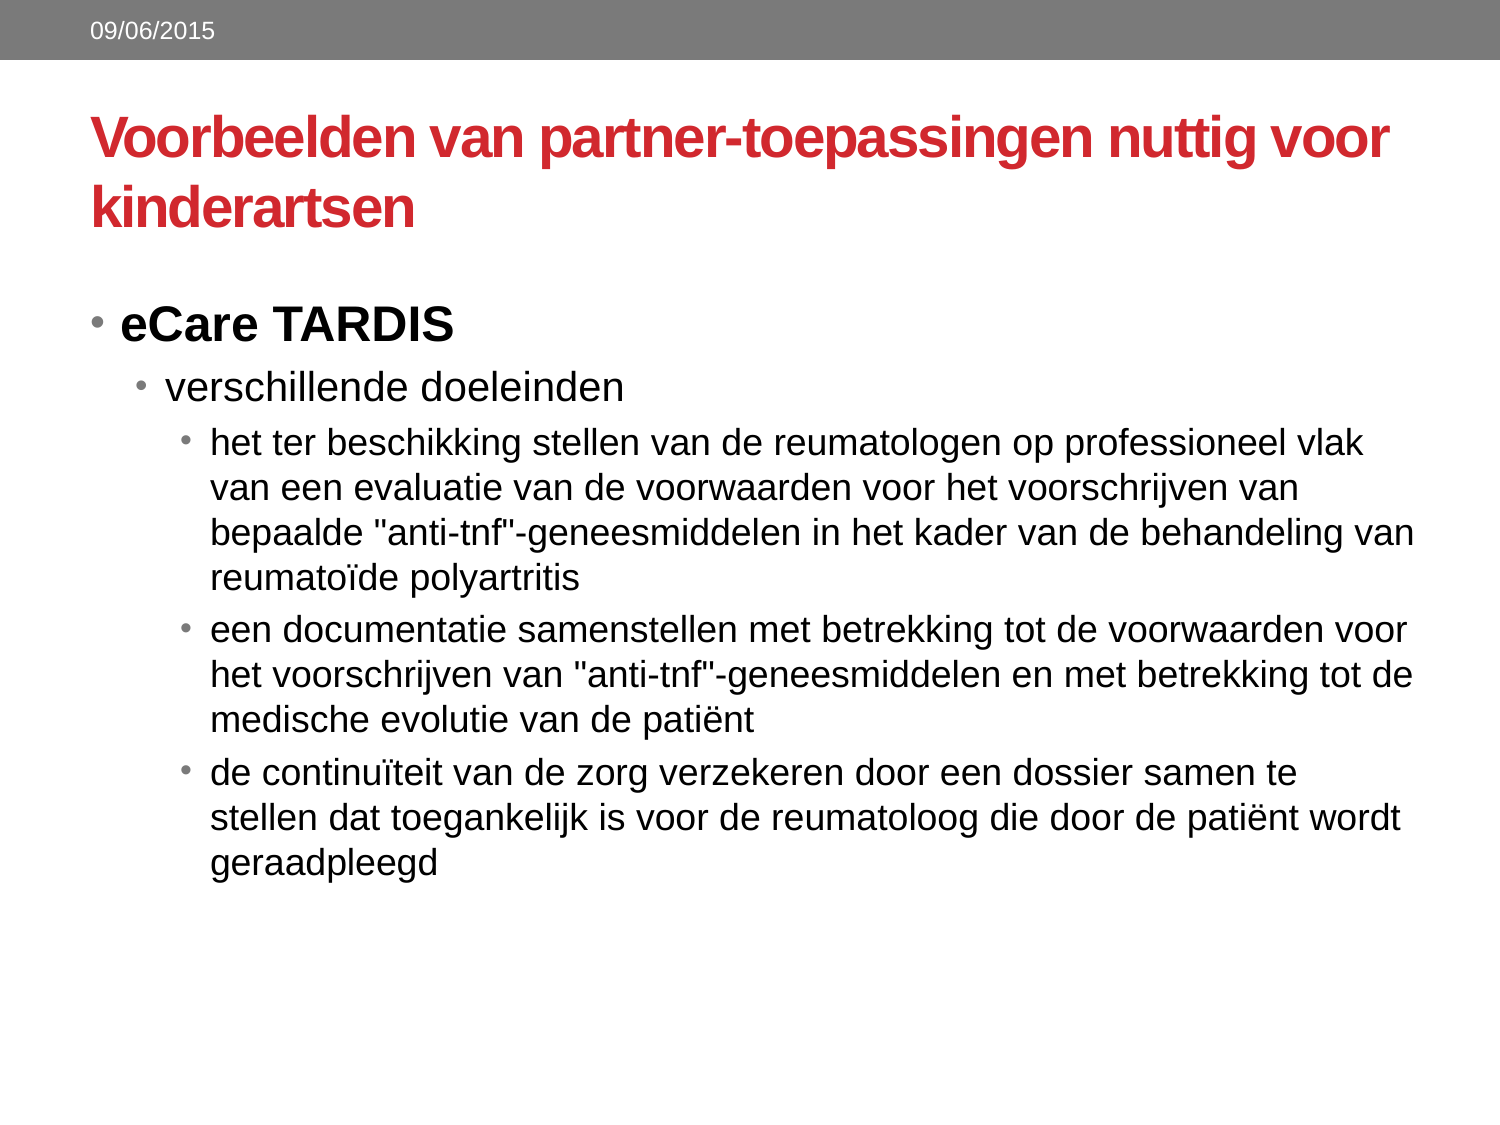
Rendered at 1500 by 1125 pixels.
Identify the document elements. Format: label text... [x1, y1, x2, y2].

list eCare TARDIS verschillende doeleinden het ter beschikking stellen van de reumatologen op professioneel vlak van een evaluatie van de voorwaarden voor het voorschrijven van bepaalde "anti-tnf"-geneesmiddelen in het kader van de behandeling van reumatoïde polyartritis een documentatie samenstellen met betrekking tot de voorwaarden voor het voorschrijven van "anti-tnf"-geneesmiddelen en met betrekking tot de medische evolutie van de patiënt de continuïteit van de zorg verzekeren door een dossier samen te stellen dat toegankelijk is voor de reumatoloog die door de patiënt wordt geraadpleegd [75, 253, 1432, 1125]
title Voorbeelden van partner-toepassingen nuttig voor kinderartsen [75, 87, 1425, 250]
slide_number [75, 3, 550, 57]
